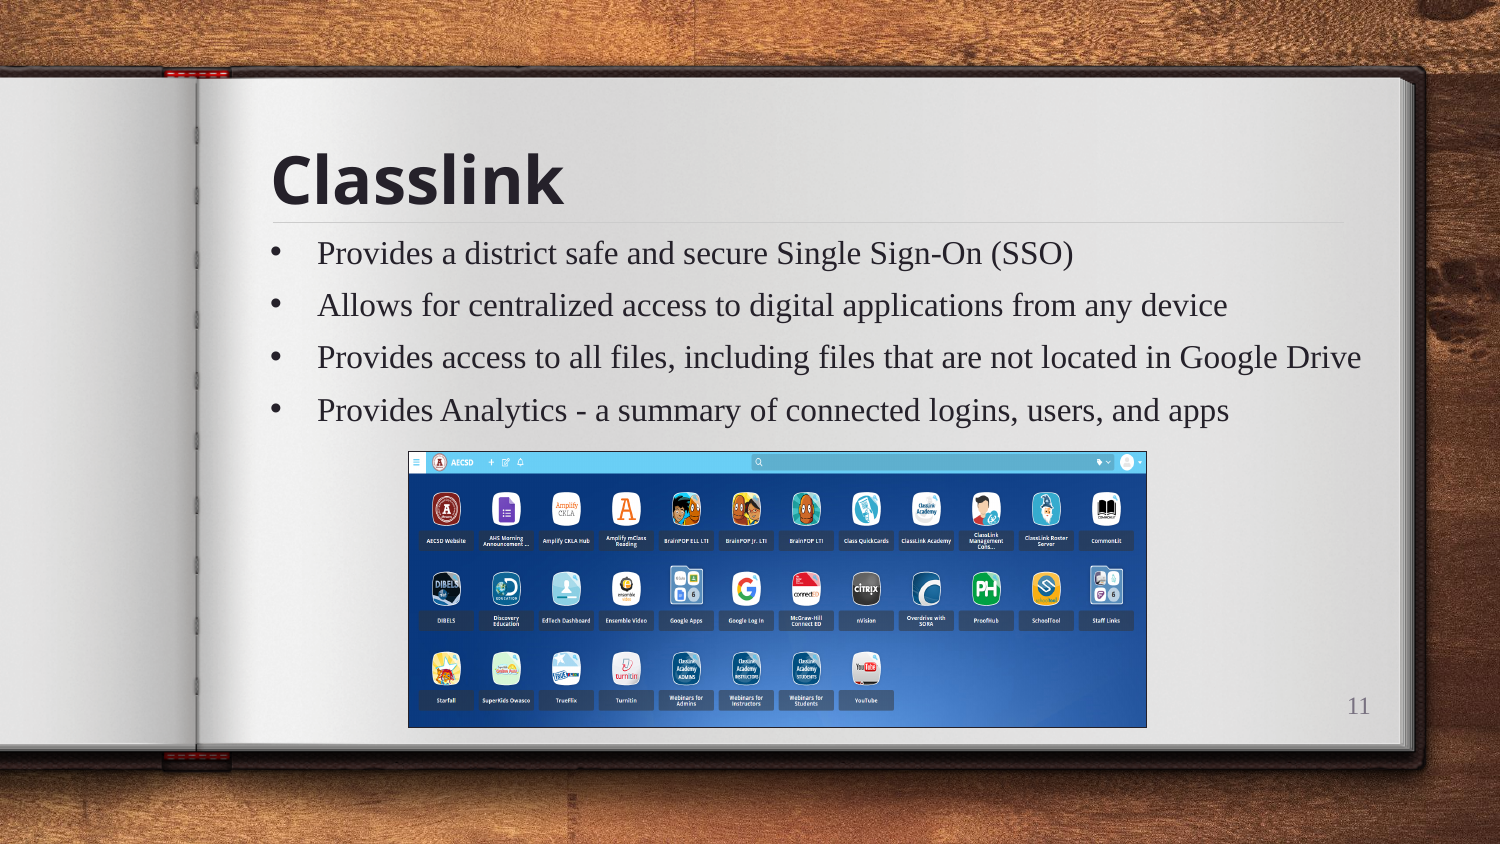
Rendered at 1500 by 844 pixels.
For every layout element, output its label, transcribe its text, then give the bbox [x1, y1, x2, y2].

list Provides a district safe and secure Single Sign-On (SSO) Allows for centralized access to digital applications from any device Provides access to all files, including files that are not located in Google Drive Provides Analytics - a summary of connected logins, users, and apps [255, 215, 1400, 452]
picture [0, 0, 1500, 844]
slide_number 11 [1295, 672, 1386, 737]
title Classlink [255, 117, 1341, 215]
